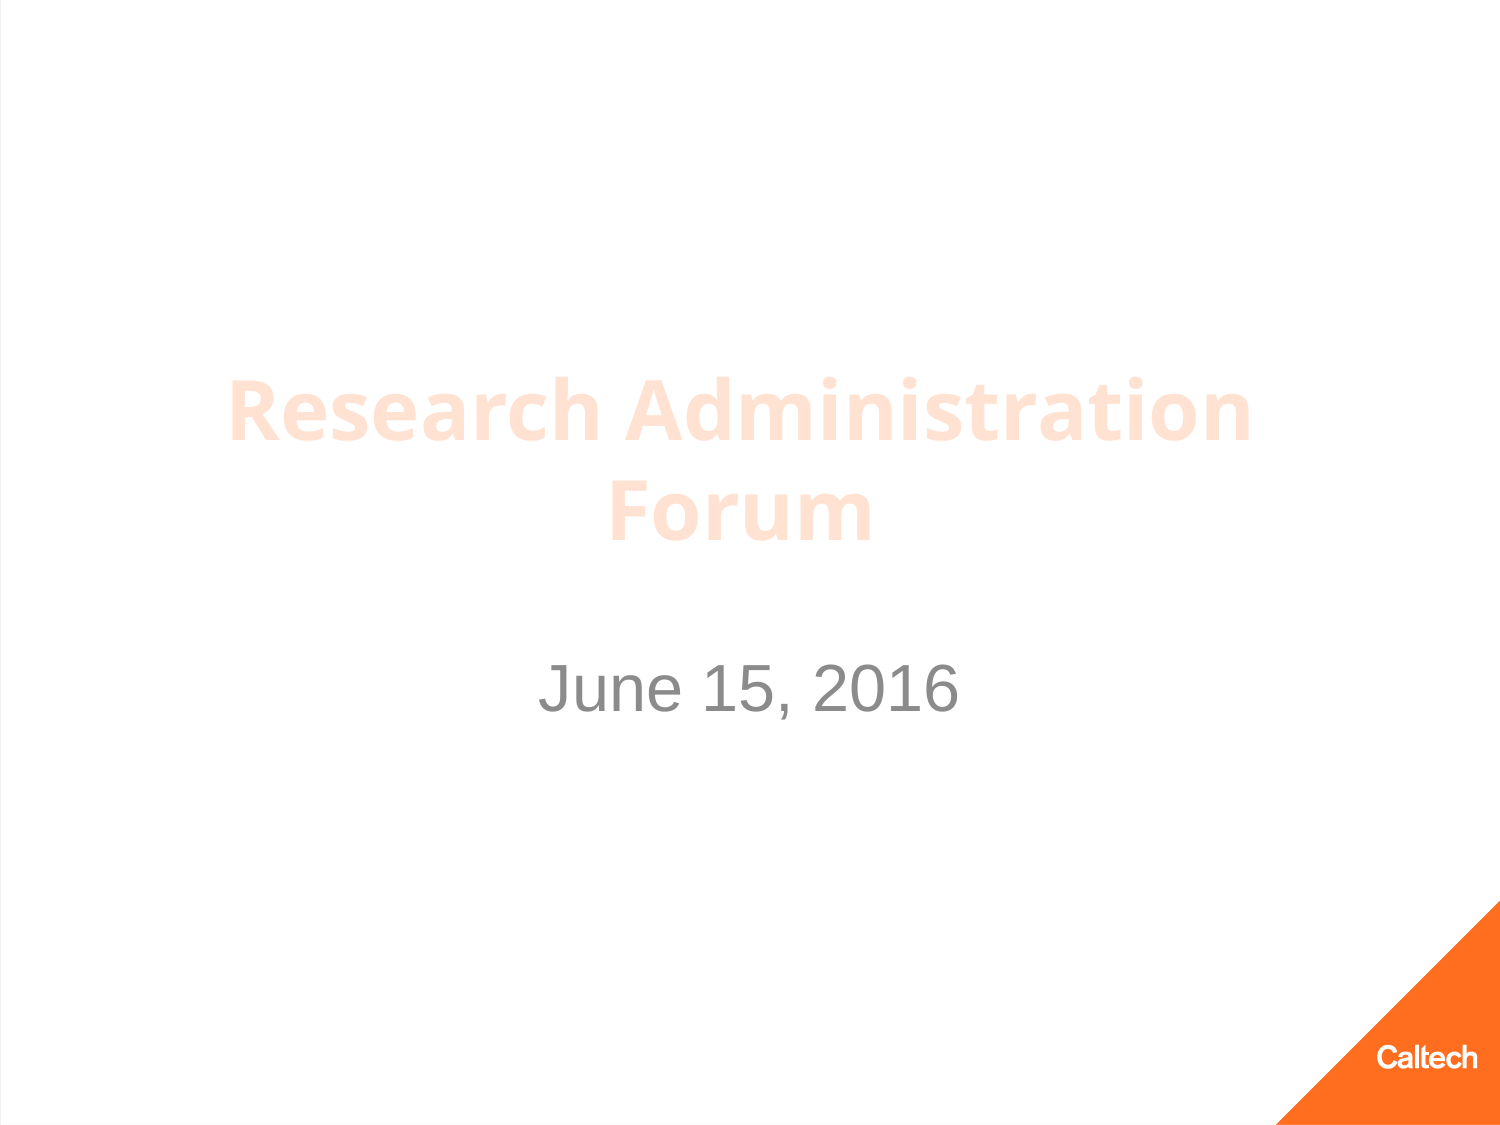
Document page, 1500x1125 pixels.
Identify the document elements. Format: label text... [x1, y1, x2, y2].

picture [0, 0, 1500, 1125]
subtitle June 15, 2016 [225, 637, 1275, 925]
title Research Administration Forum [153, 349, 1329, 591]
